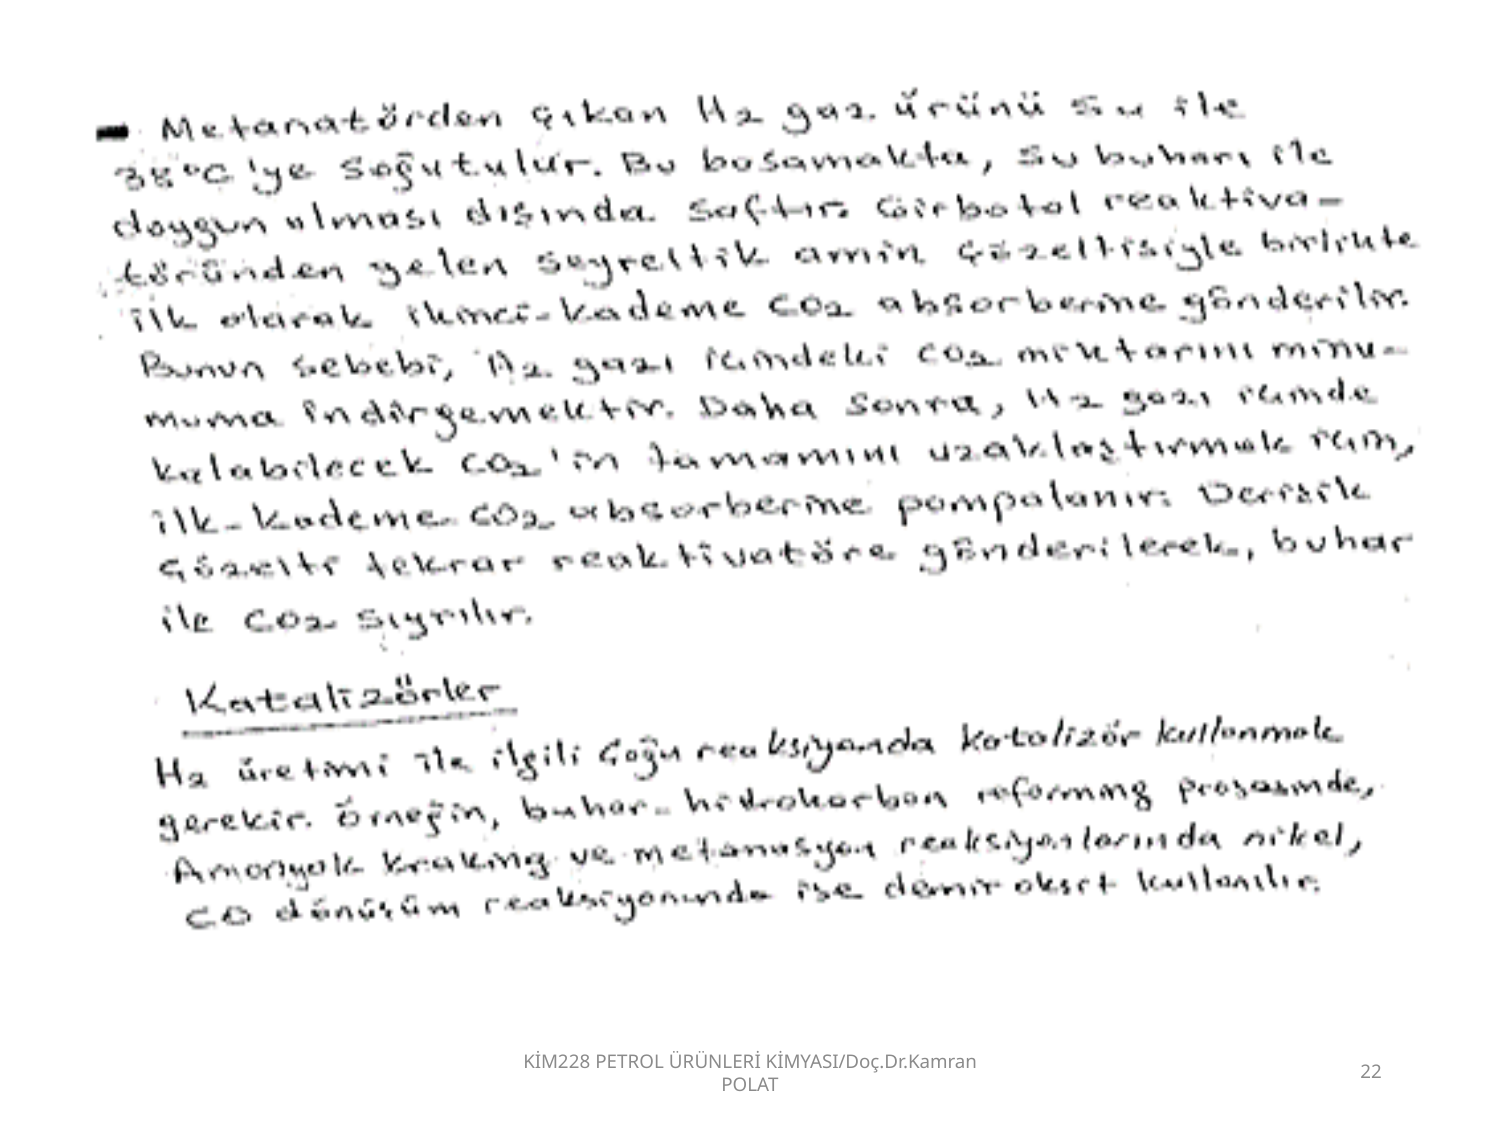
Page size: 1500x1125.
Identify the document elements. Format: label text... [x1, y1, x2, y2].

footer KİM228 PETROL ÜRÜNLERİ KİMYASI/Doç.Dr.Kamran POLAT [496, 1042, 1004, 1103]
picture [76, 78, 1424, 976]
slide_number 22 [1059, 1042, 1397, 1103]
